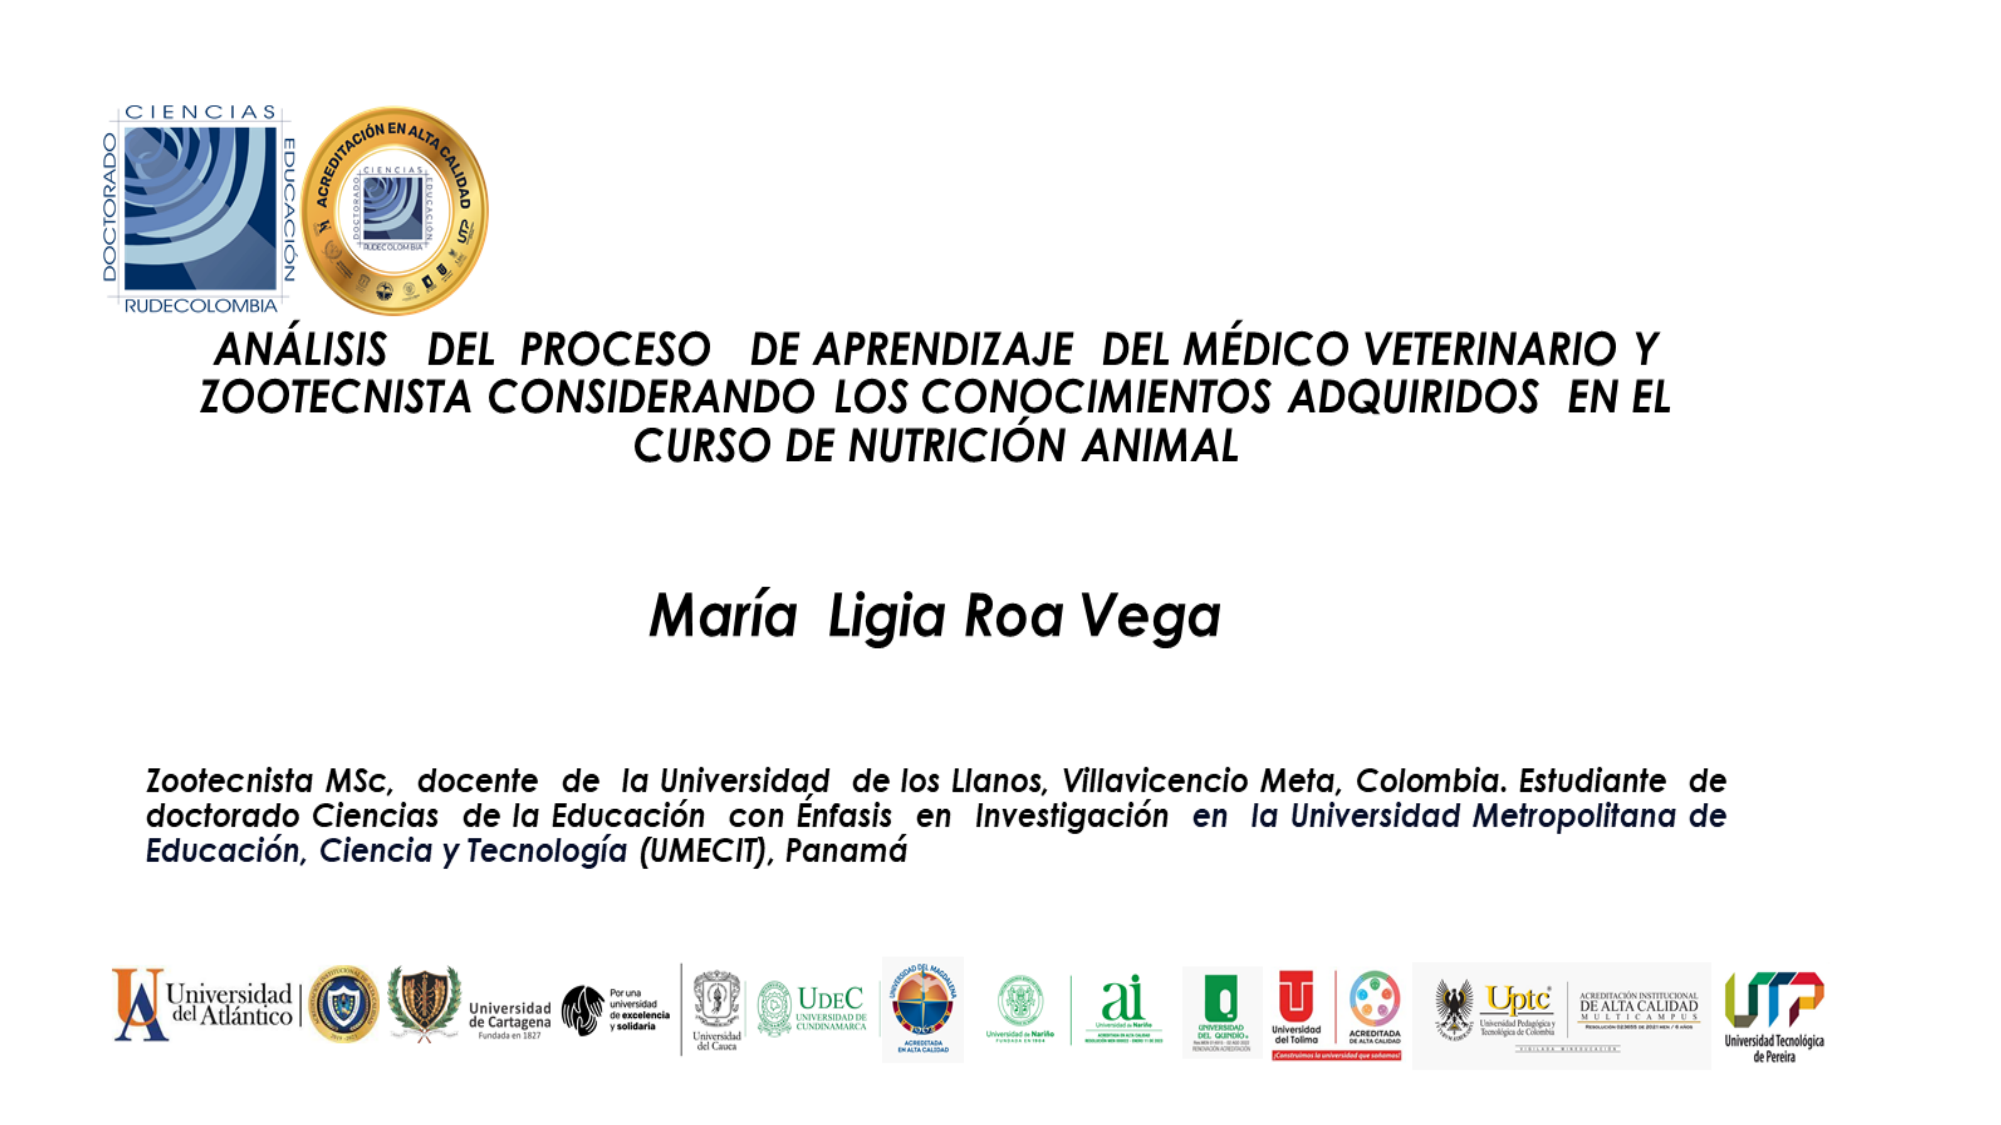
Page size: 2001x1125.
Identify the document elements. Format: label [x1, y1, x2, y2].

picture [87, 72, 1861, 1078]
